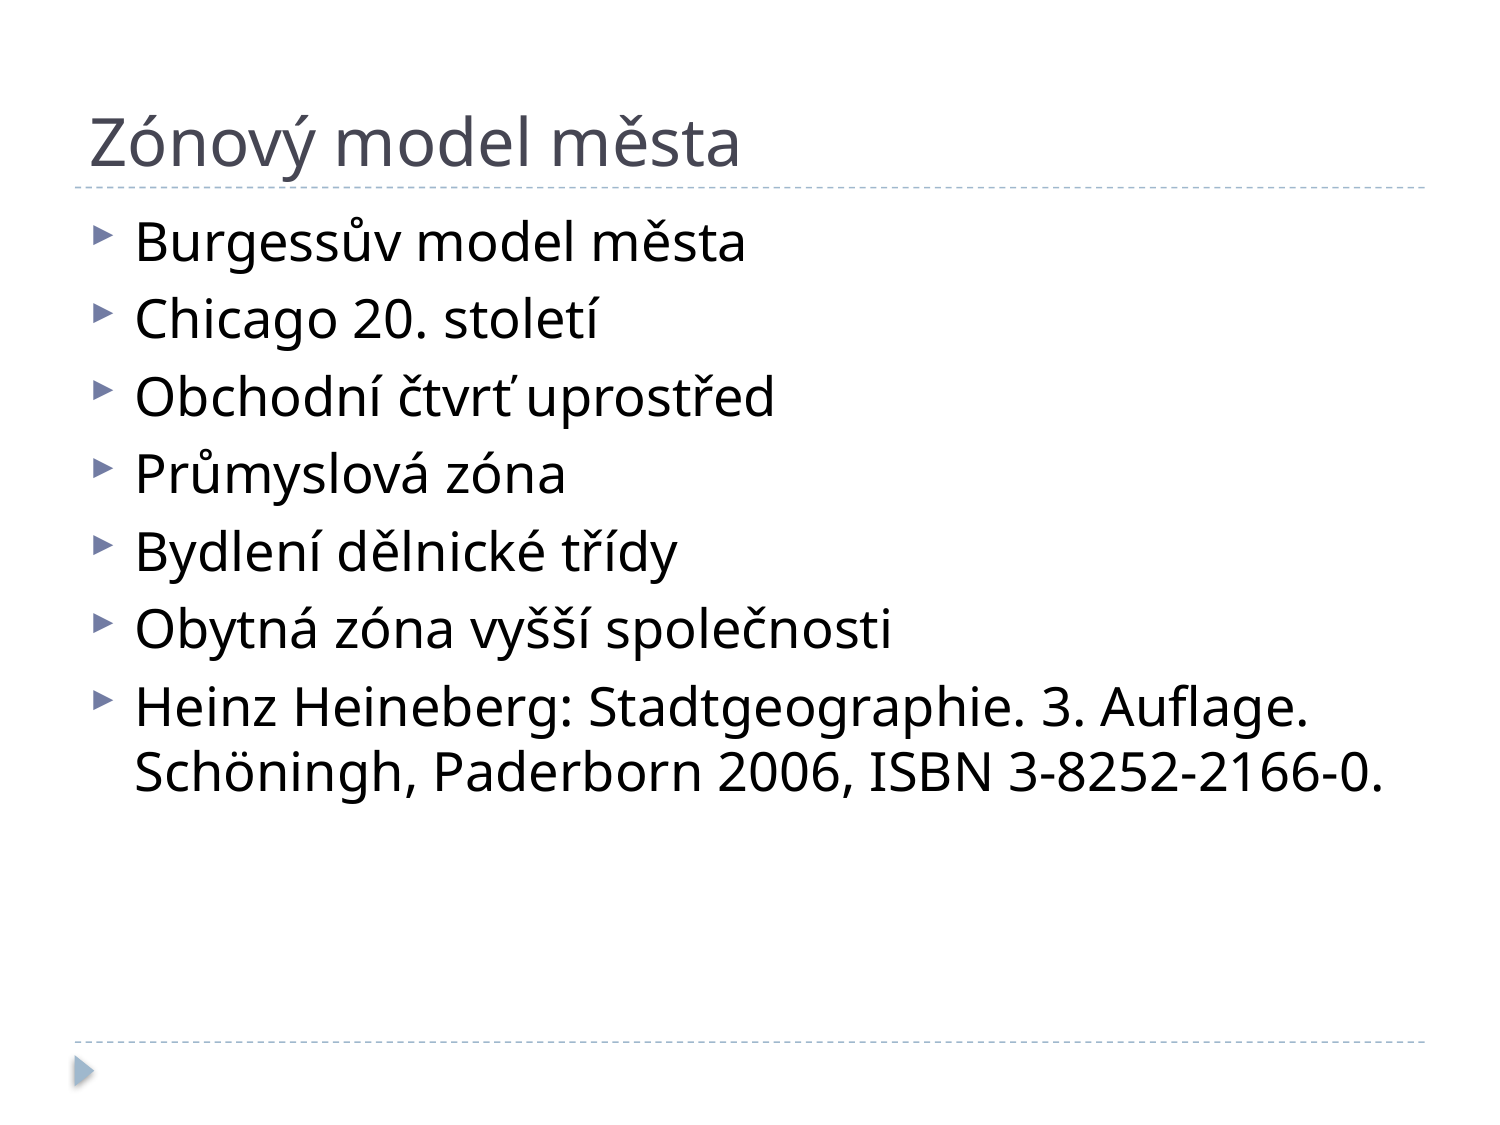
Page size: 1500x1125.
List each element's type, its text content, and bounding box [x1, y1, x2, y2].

list Burgessův model města Chicago 20. století Obchodní čtvrť uprostřed Průmyslová zóna Bydlení dělnické třídy Obytná zóna vyšší společnosti Heinz Heineberg: Stadtgeographie. 3. Auflage. Schöningh, Paderborn 2006, ISBN 3-8252-2166-0. [75, 200, 1425, 1010]
title Zónový model města [75, 24, 1425, 188]
